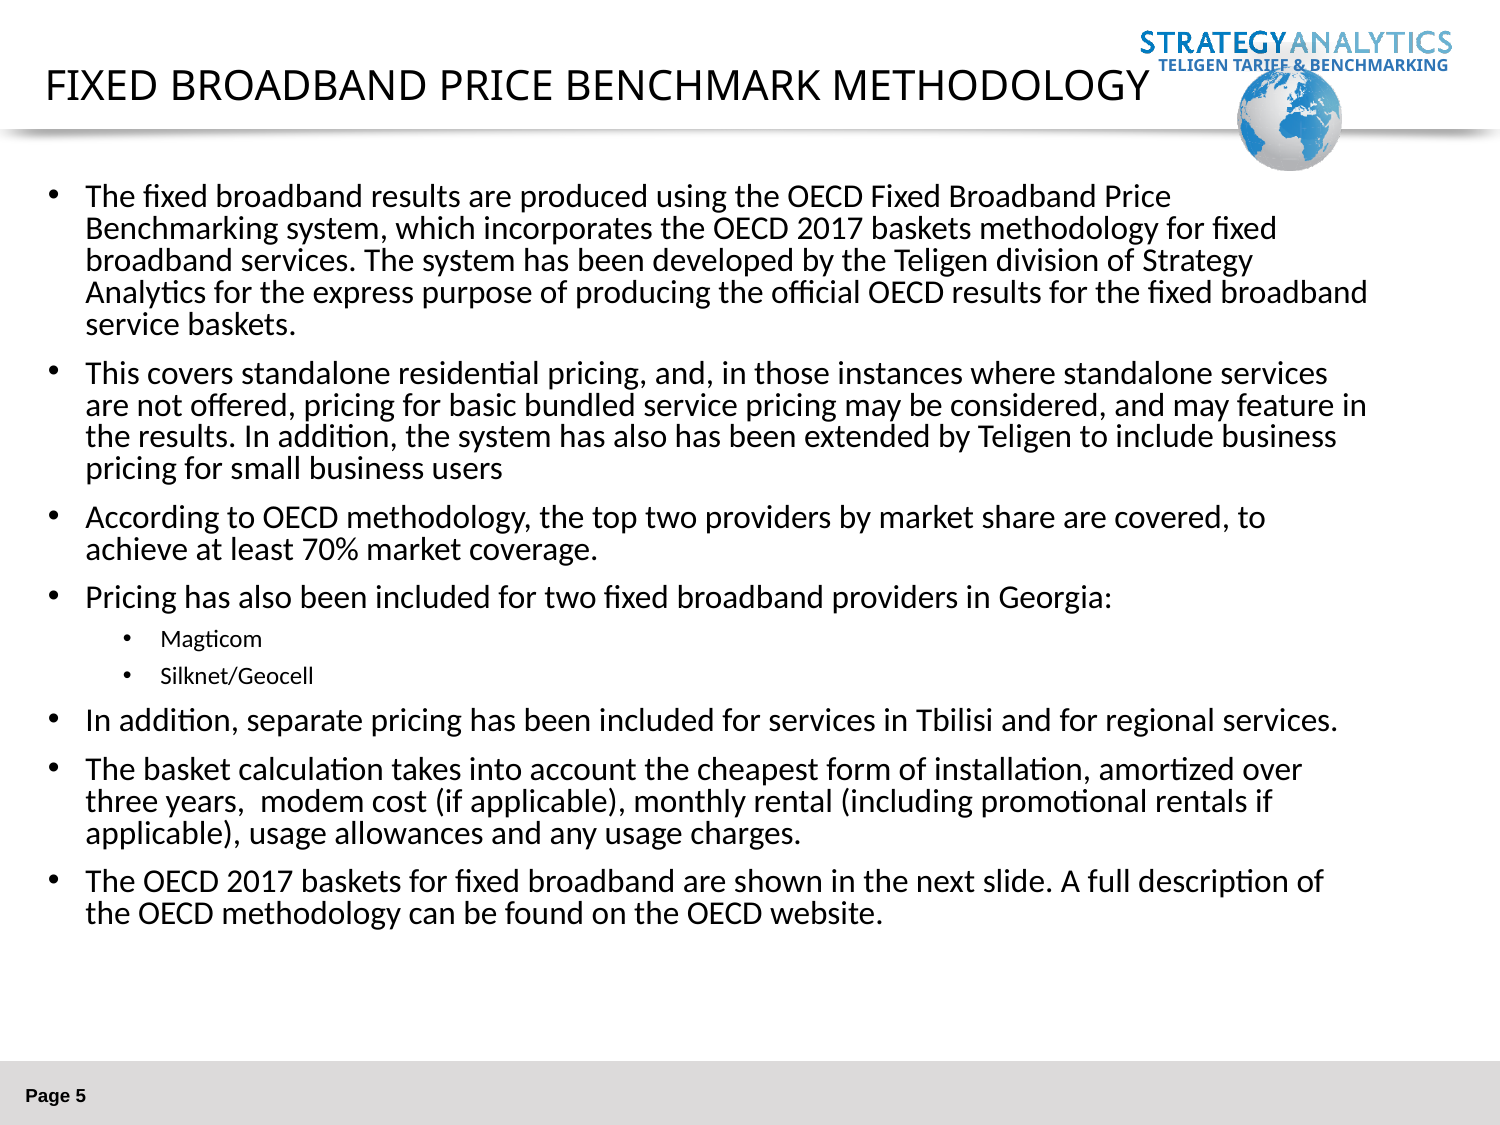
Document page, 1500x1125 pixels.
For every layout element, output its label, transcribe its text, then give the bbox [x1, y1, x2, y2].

picture [1138, 28, 1453, 34]
text_box Page 5 [10, 1069, 230, 1120]
picture [0, 129, 1500, 171]
title Fixed Broadband Price BENCHMARK METHODOLOGY [29, 34, 1460, 141]
list The fixed broadband results are produced using the OECD Fixed Broadband Price Benchmarking system, which incorporates the OECD 2017 baskets methodology for fixed broadband services. The system has been developed by the Teligen division of Strategy Analytics for the express purpose of producing the official OECD results for the fixed broadband service baskets. This covers standalone residential pricing, and, in those instances where standalone services are not offered, pricing for basic bundled service pricing may be considered, and may feature in the results. In addition, the system has also has been extended by Teligen to include business pricing for small business users According to OECD methodology, the top two providers by market share are covered, to achieve at least 70% market coverage. Pricing has also been included for two fixed broadband providers in Georgia: Magticom Silknet/Geocell In addition, separate pricing has been included for services in Tbilisi and for regional services. The basket calculation takes into account the cheapest form of installation, amortized over three years, modem cost (if applicable), monthly rental (including promotional rentals if applicable), usage allowances and any usage charges. The OECD 2017 baskets for fixed broadband are shown in the next slide. A full description of the OECD methodology can be found on the OECD website. [32, 174, 1388, 1059]
